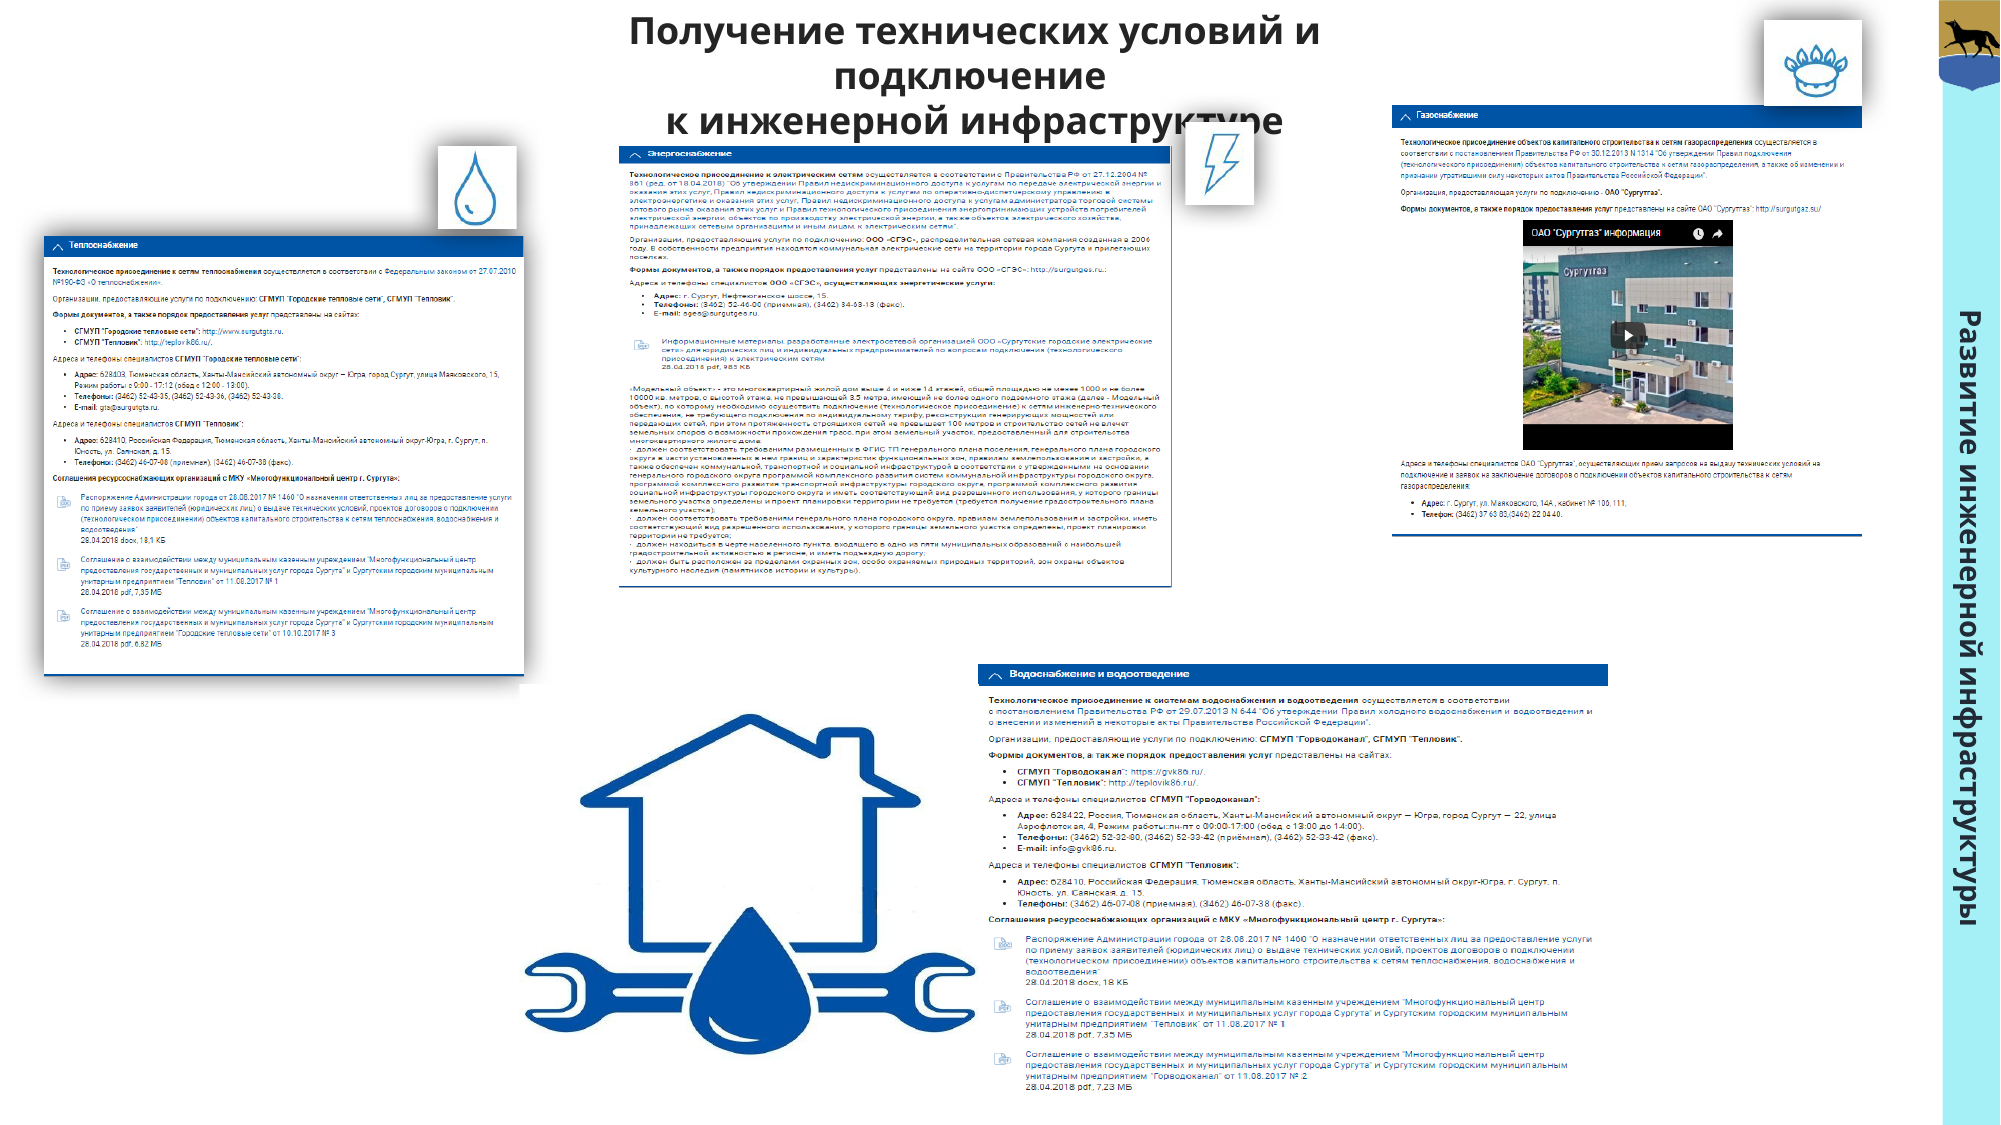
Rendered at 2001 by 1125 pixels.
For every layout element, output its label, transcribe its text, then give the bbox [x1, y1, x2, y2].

text_box Получение технических условий и подключение к инженерной инфраструктуре [474, 0, 1475, 150]
picture [519, 664, 1608, 1110]
text_box Развитие инженерной инфраструктуры [1942, 92, 2000, 1125]
picture [1185, 122, 1255, 205]
picture [1392, 20, 1862, 537]
picture [1938, 0, 2000, 92]
picture [619, 146, 1172, 588]
picture [438, 146, 517, 229]
picture [44, 236, 524, 677]
